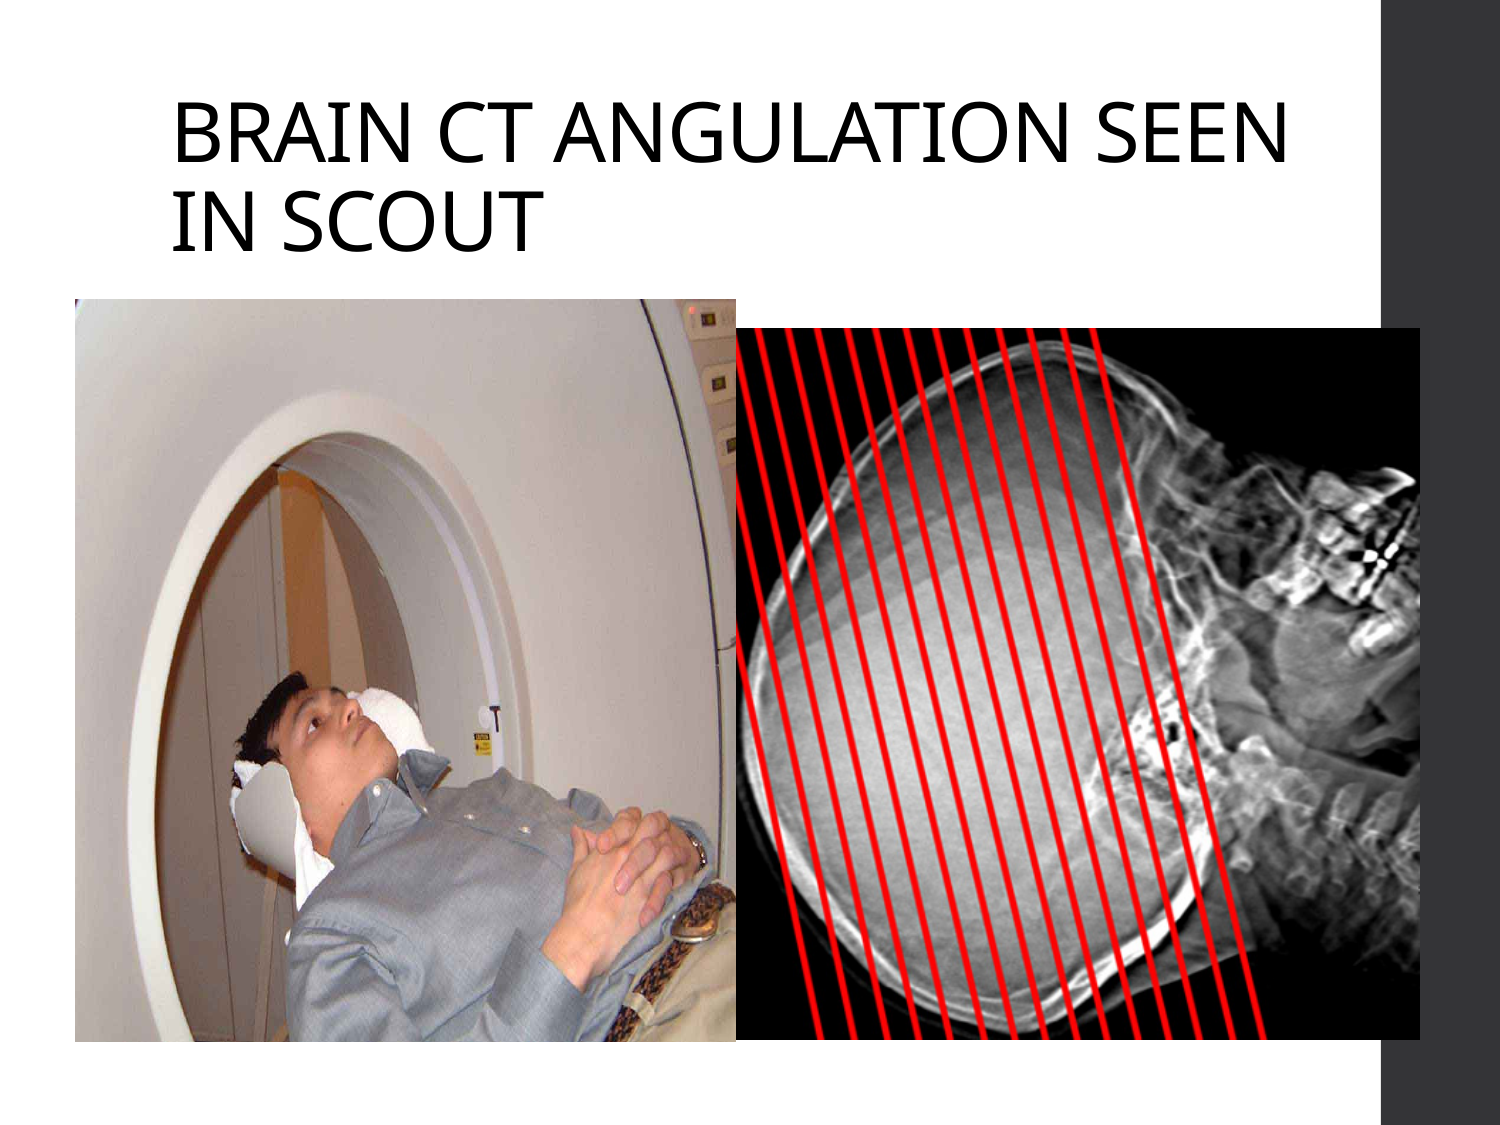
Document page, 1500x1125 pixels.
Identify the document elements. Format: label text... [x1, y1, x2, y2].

title BRAIN CT ANGULATION SEEN IN SCOUT [155, 60, 1348, 278]
picture [74, 299, 1421, 1042]
